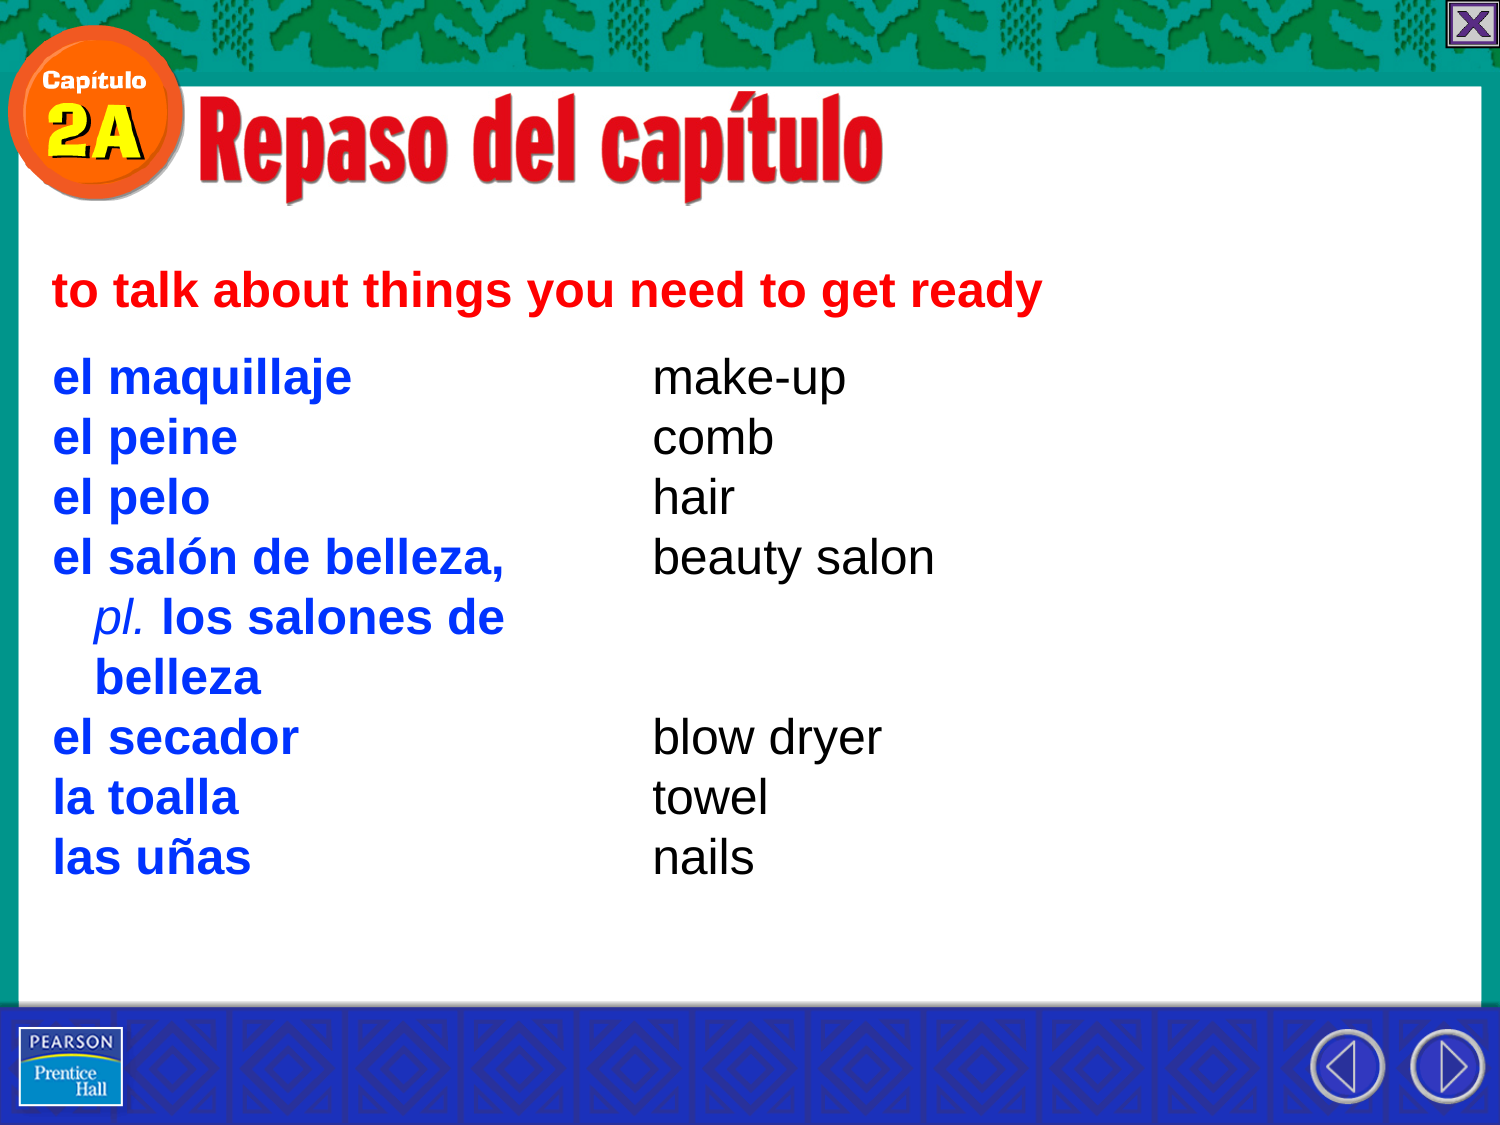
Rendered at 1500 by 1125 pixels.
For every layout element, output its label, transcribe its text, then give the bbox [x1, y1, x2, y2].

text_box make-up comb hair beauty salon blow dryer towel nails [637, 337, 1500, 893]
picture [0, 201, 1500, 1125]
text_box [0, 0, 1500, 201]
text_box el maquillaje el peine el pelo el salón de belleza, pl. los salones de belleza el secador la toalla las uñas [37, 337, 637, 893]
text_box to talk about things you need to get ready [36, 249, 1059, 325]
